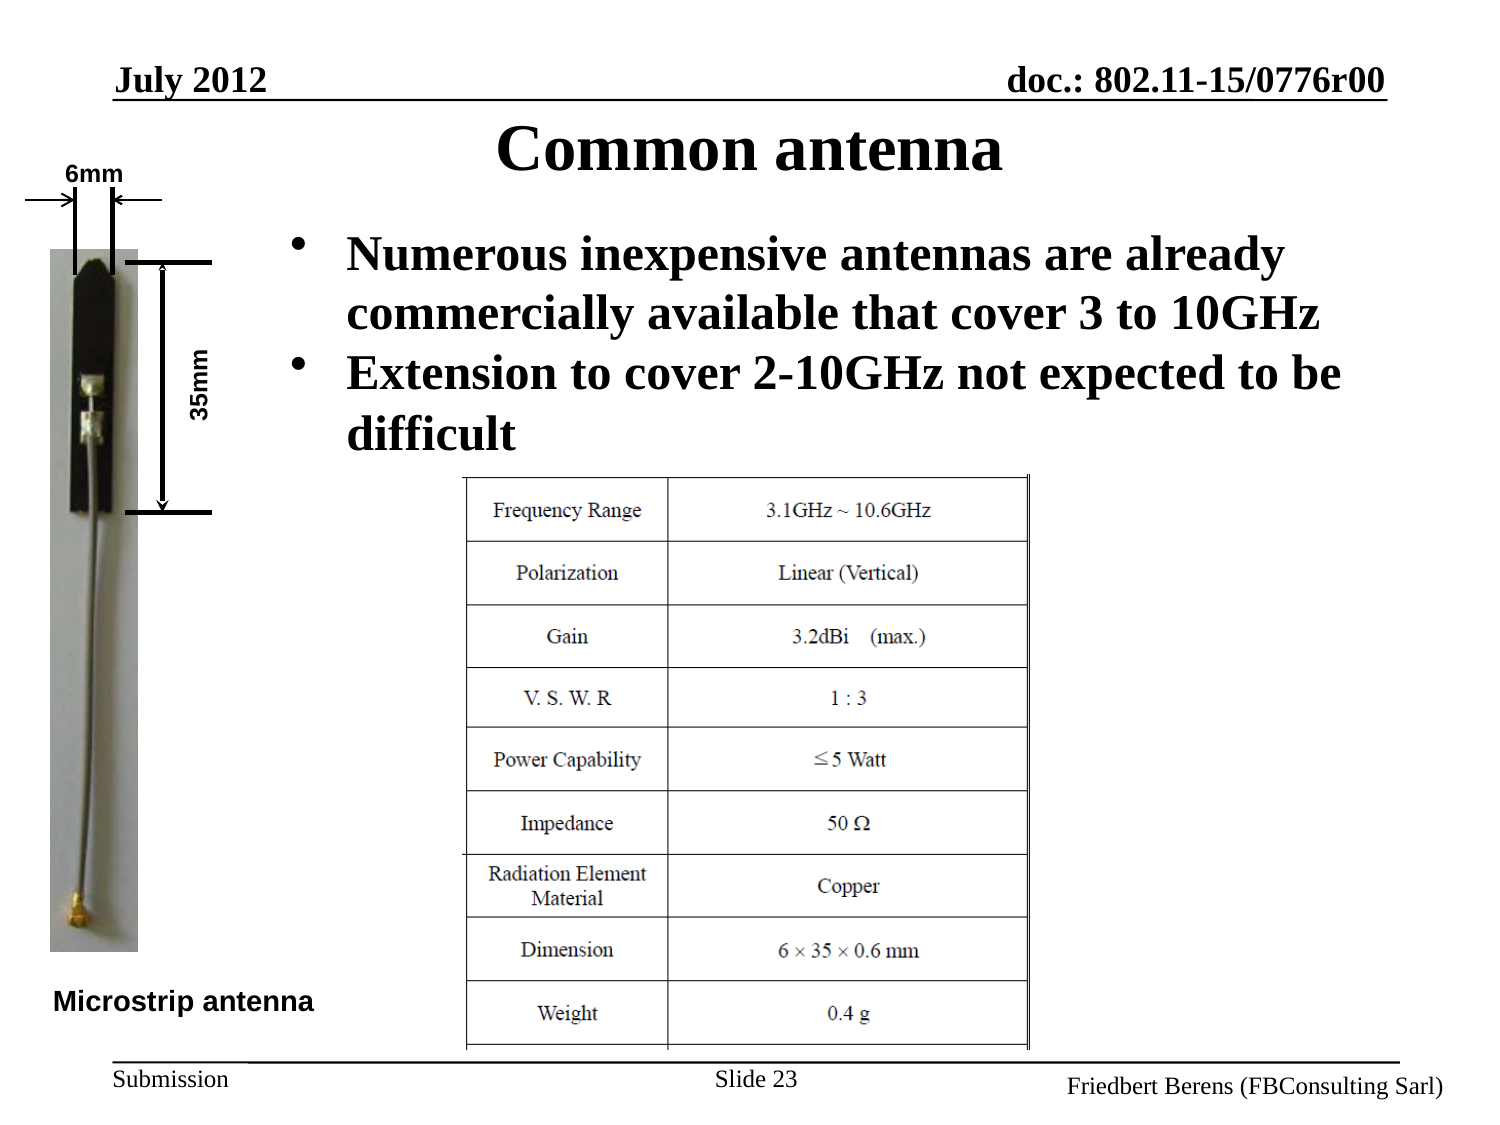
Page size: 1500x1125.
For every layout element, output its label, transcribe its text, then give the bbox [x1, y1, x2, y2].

list Numerous inexpensive antennas are already commercially available that cover 3 to 10GHz Extension to cover 2-10GHz not expected to be difficult [275, 212, 1388, 400]
slide_number Slide 23 [712, 1061, 800, 1093]
text_box 35mm [174, 334, 220, 437]
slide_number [114, 54, 270, 101]
picture [49, 249, 138, 952]
text_box 6mm [50, 149, 139, 195]
text_box Microstrip antenna [38, 974, 330, 1025]
title Common antenna [112, 99, 1388, 188]
picture [462, 473, 1033, 1051]
